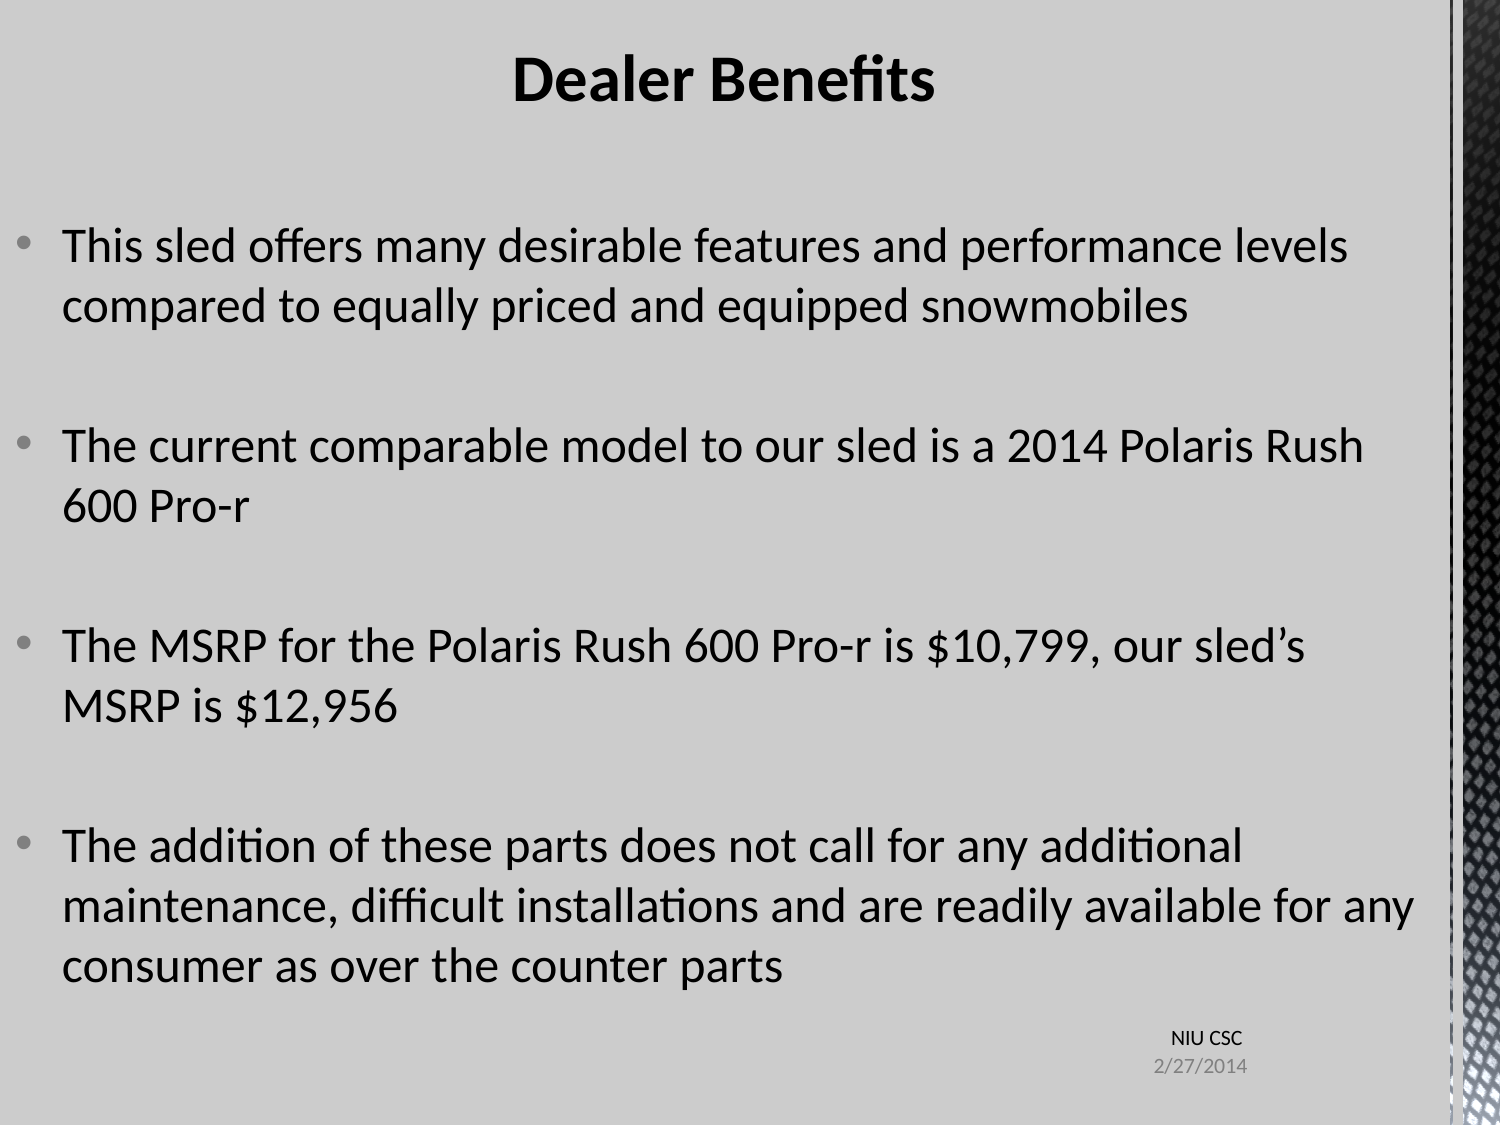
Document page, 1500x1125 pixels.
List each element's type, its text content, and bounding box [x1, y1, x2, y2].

list This sled offers many desirable features and performance levels compared to equally priced and equipped snowmobiles The current comparable model to our sled is a 2014 Polaris Rush 600 Pro-r The MSRP for the Polaris Rush 600 Pro-r is $10,799, our sled’s MSRP is $12,956 The addition of these parts does not call for any additional maintenance, difficult installations and are readily available for any consumer as over the counter parts [0, 99, 1438, 1088]
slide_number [800, 1058, 1263, 1075]
footer NIU CSC [799, 1032, 1263, 1058]
picture [1447, 0, 1500, 1125]
title Dealer Benefits [462, 37, 988, 99]
